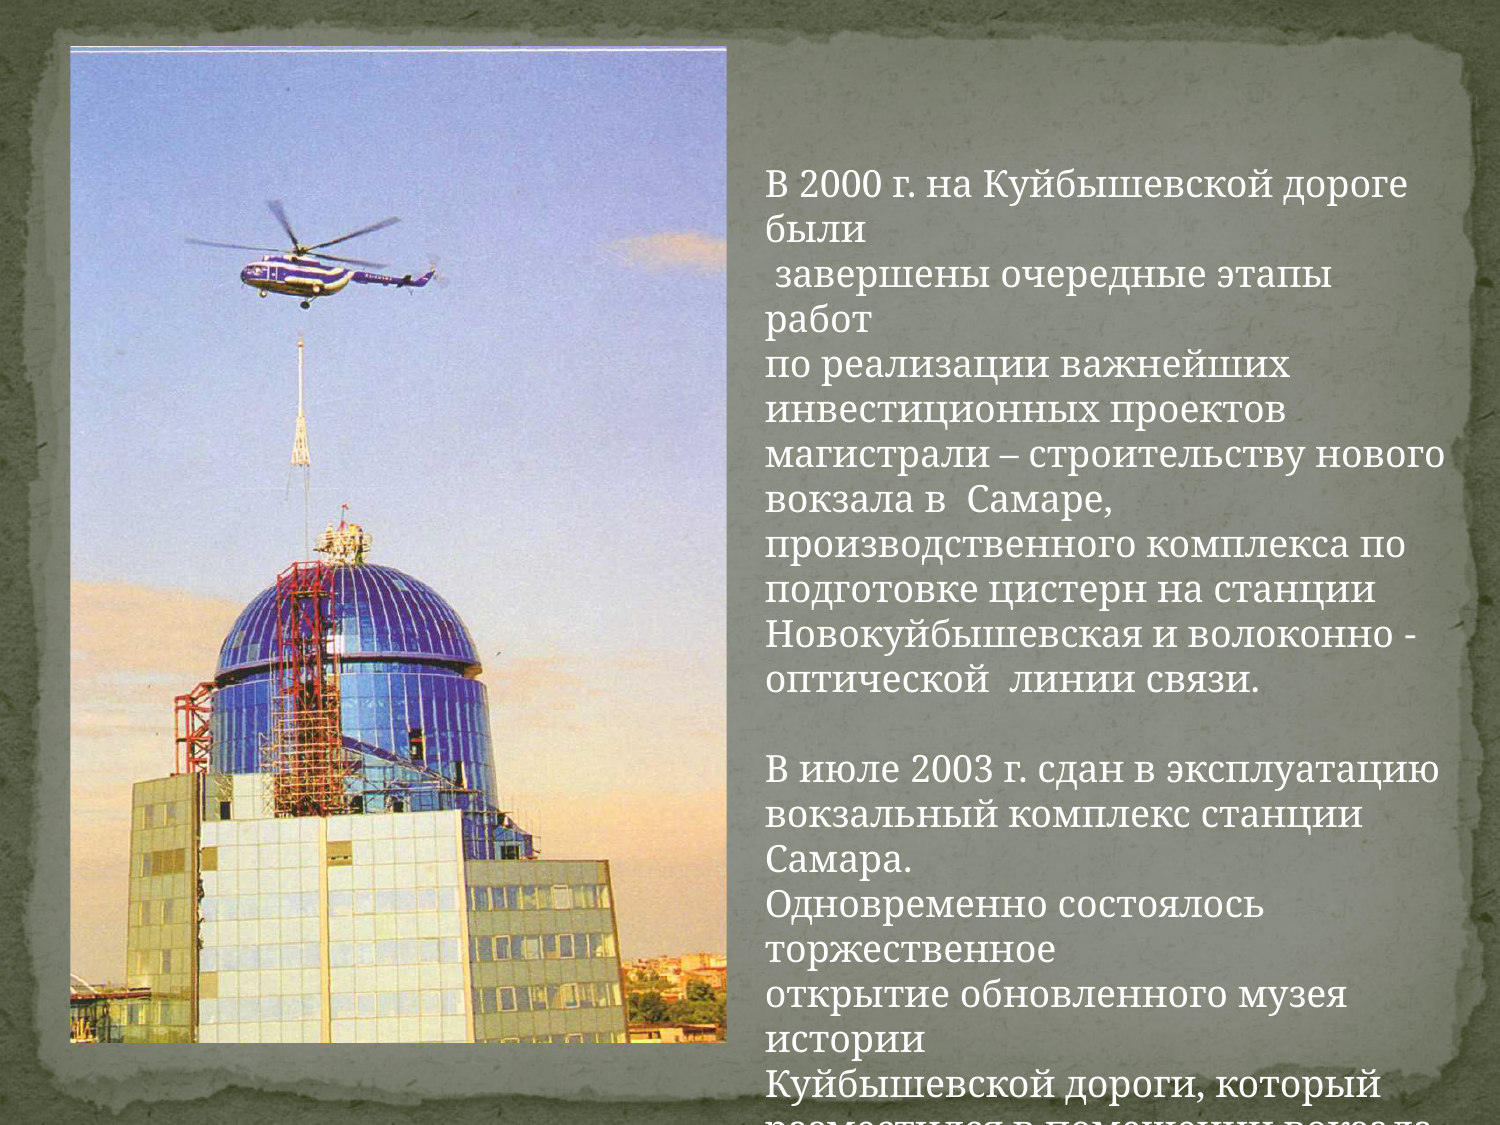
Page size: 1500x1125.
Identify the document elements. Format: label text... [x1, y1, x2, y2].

text_box В 2000 г. на Куйбышевской дороге были завершены очередные этапы работ по реализации важнейших инвестиционных проектов магистрали – строительству нового вокзала в Самаре, производственного комплекса по подготовке цистерн на станции Новокуйбышевская и волоконно -оптической линии связи. В июле 2003 г. сдан в эксплуатацию вокзальный комплекс станции Самара. Одновременно состоялось торжественное открытие обновленного музея истории Куйбышевской дороги, который разместился в помещении вокзала. [750, 152, 1465, 1125]
picture [70, 46, 727, 1043]
